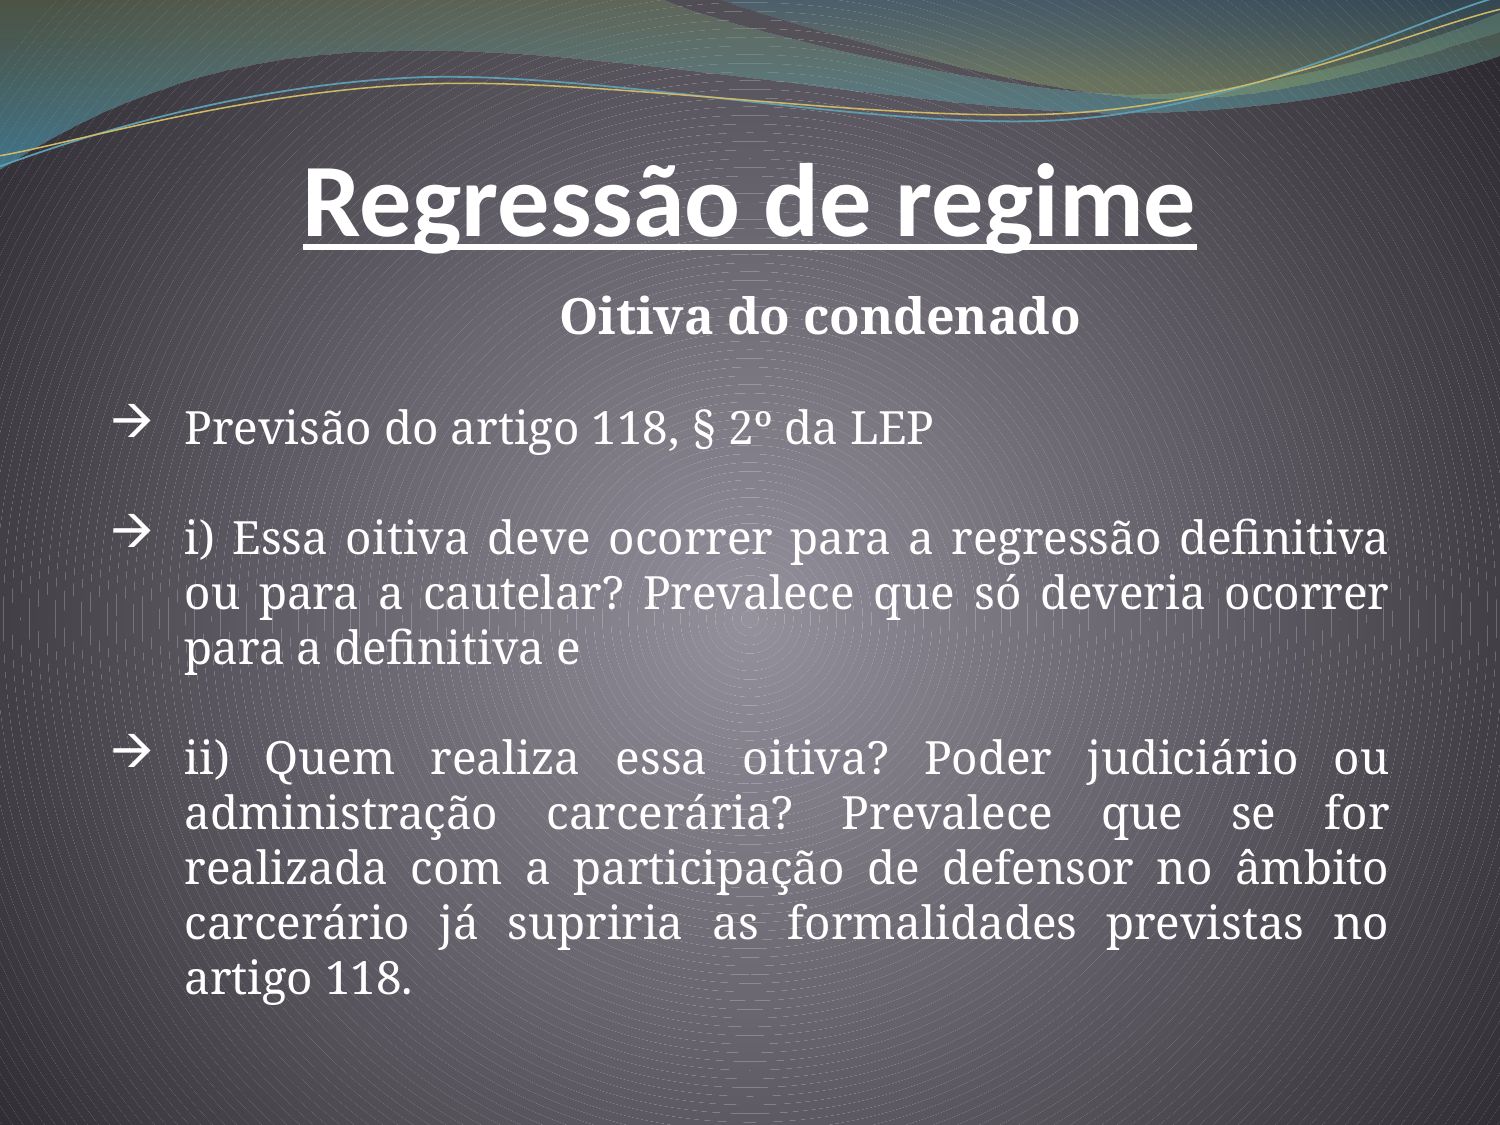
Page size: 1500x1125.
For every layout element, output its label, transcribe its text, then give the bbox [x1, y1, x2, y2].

text_box Oitiva do condenado Previsão do artigo 118, § 2º da LEP i) Essa oitiva deve ocorrer para a regressão definitiva ou para a cautelar? Prevalece que só deveria ocorrer para a definitiva e ii) Quem realiza essa oitiva? Poder judiciário ou administração carcerária? Prevalece que se for realizada com a participação de defensor no âmbito carcerário já supriria as formalidades previstas no artigo 118. [94, 231, 1406, 1122]
text_box Regressão de regime [0, 125, 1500, 258]
